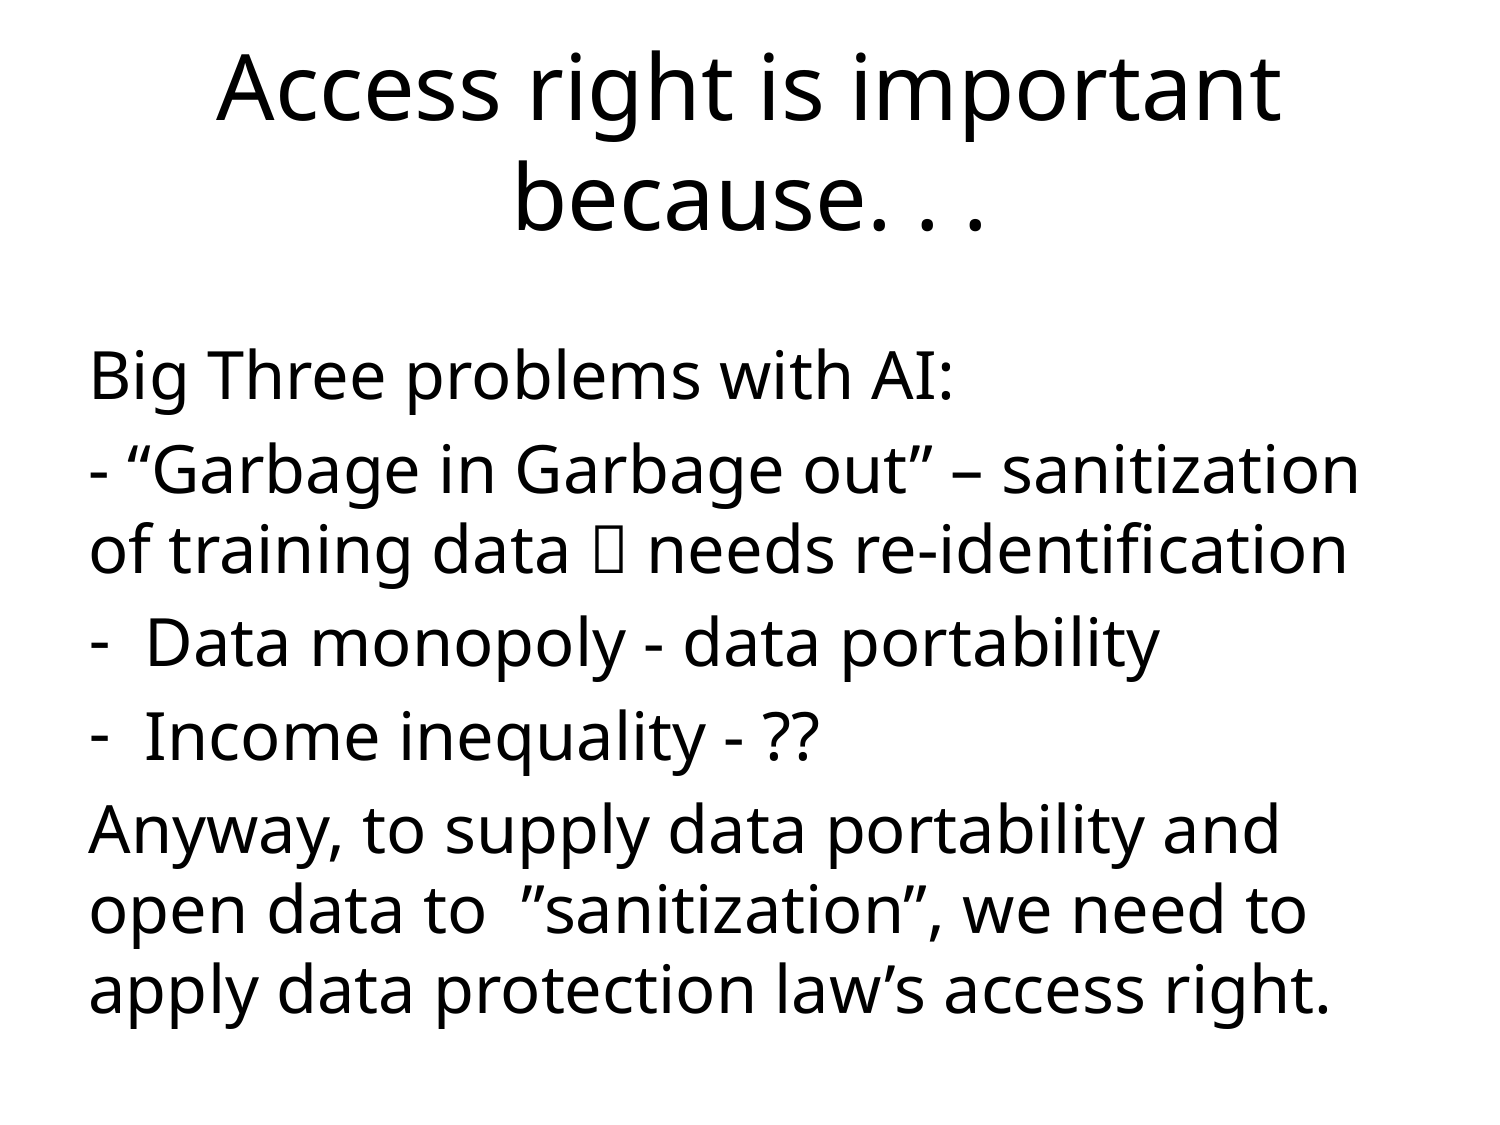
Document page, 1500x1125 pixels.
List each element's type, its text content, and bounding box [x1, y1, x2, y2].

list Big Three problems with AI: - “Garbage in Garbage out” – sanitization of training data  needs re-identification Data monopoly - data portability Income inequality - ?? Anyway, to supply data portability and open data to ”sanitization”, we need to apply data protection law’s access right. [73, 232, 1459, 1059]
title Access right is important because. . . [75, 45, 1425, 232]
